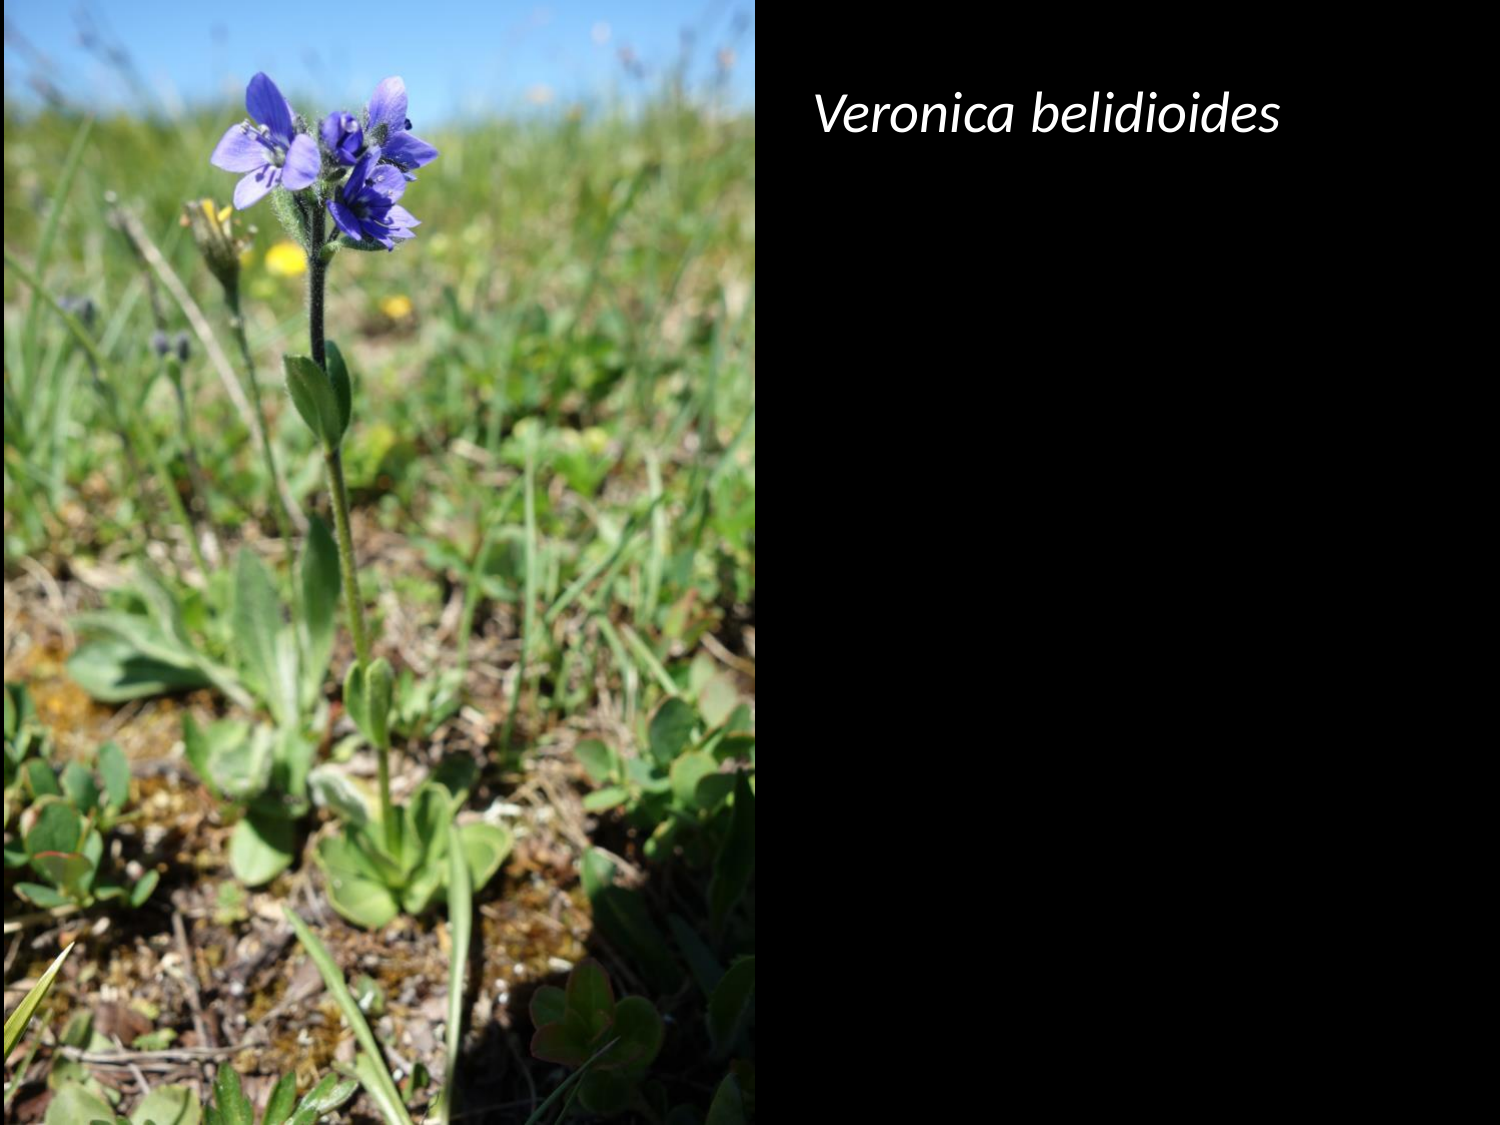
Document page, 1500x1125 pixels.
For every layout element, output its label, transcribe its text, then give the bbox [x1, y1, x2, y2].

text_box Veronica belidioides [797, 66, 1424, 152]
picture [3, 0, 755, 1125]
